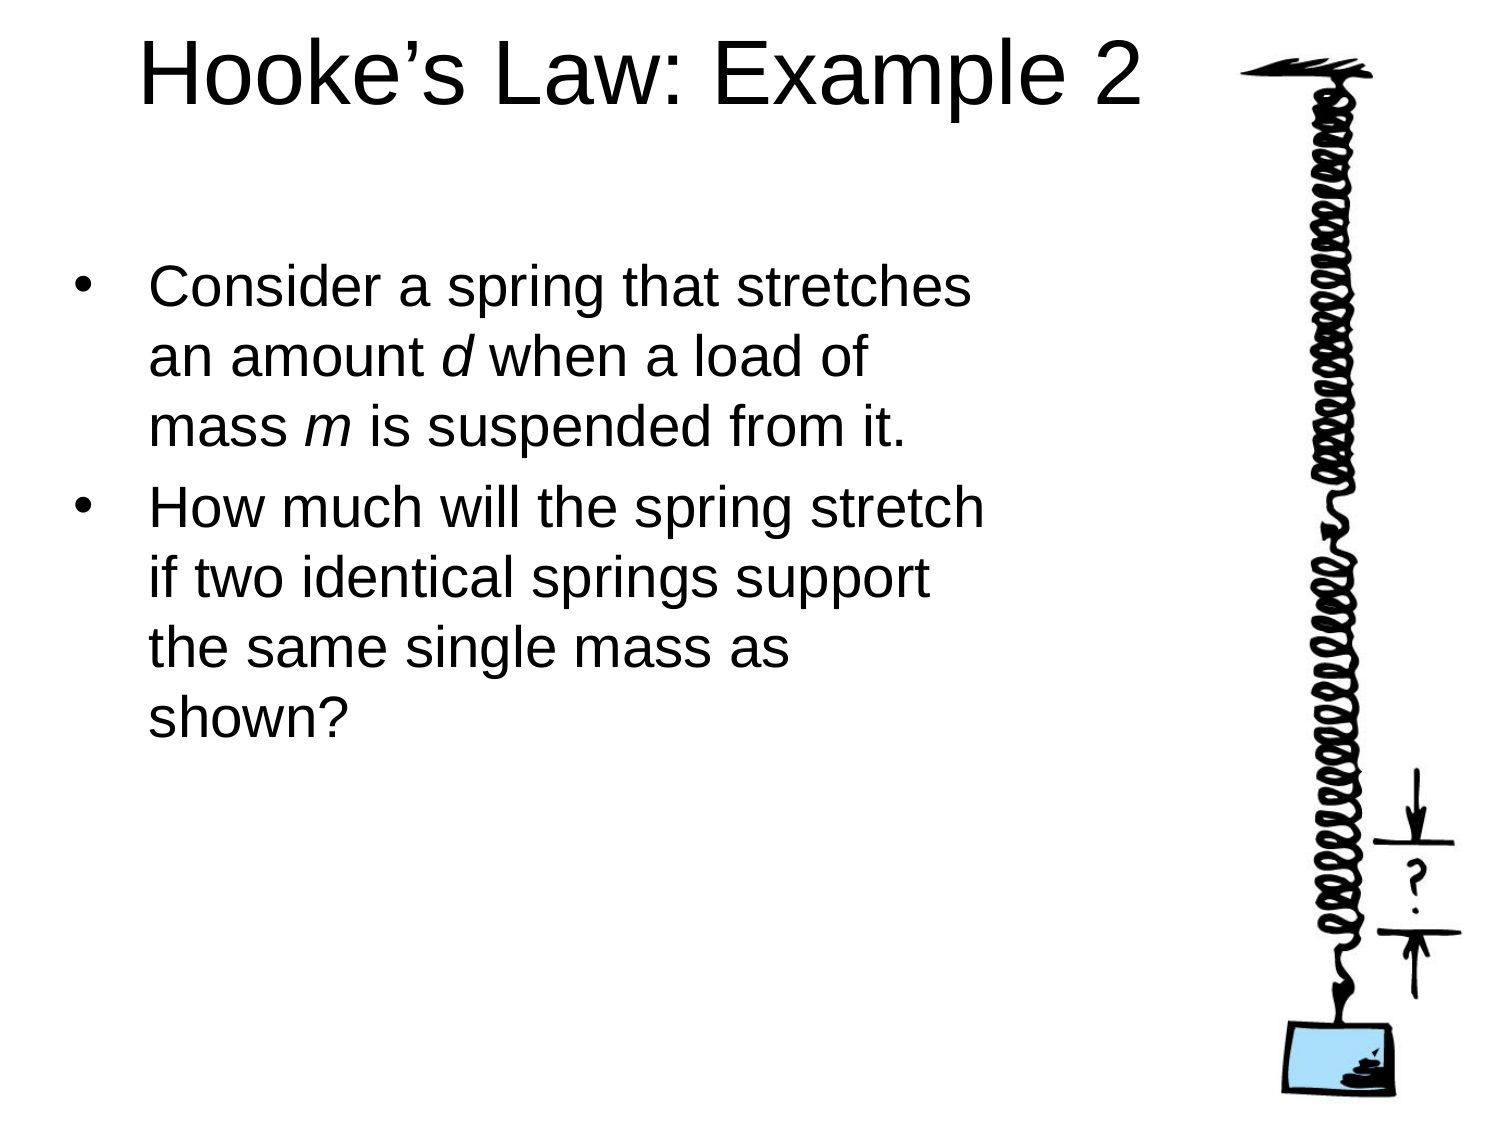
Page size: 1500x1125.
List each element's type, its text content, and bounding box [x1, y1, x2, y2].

text_box Consider a spring that stretches an amount d when a load of mass m is suspended from it. How much will the spring stretch if two identical springs support the same single mass as shown? [59, 240, 1003, 792]
text_box Hooke’s Law: Example 2 [0, 0, 1284, 137]
picture [1227, 45, 1471, 1125]
